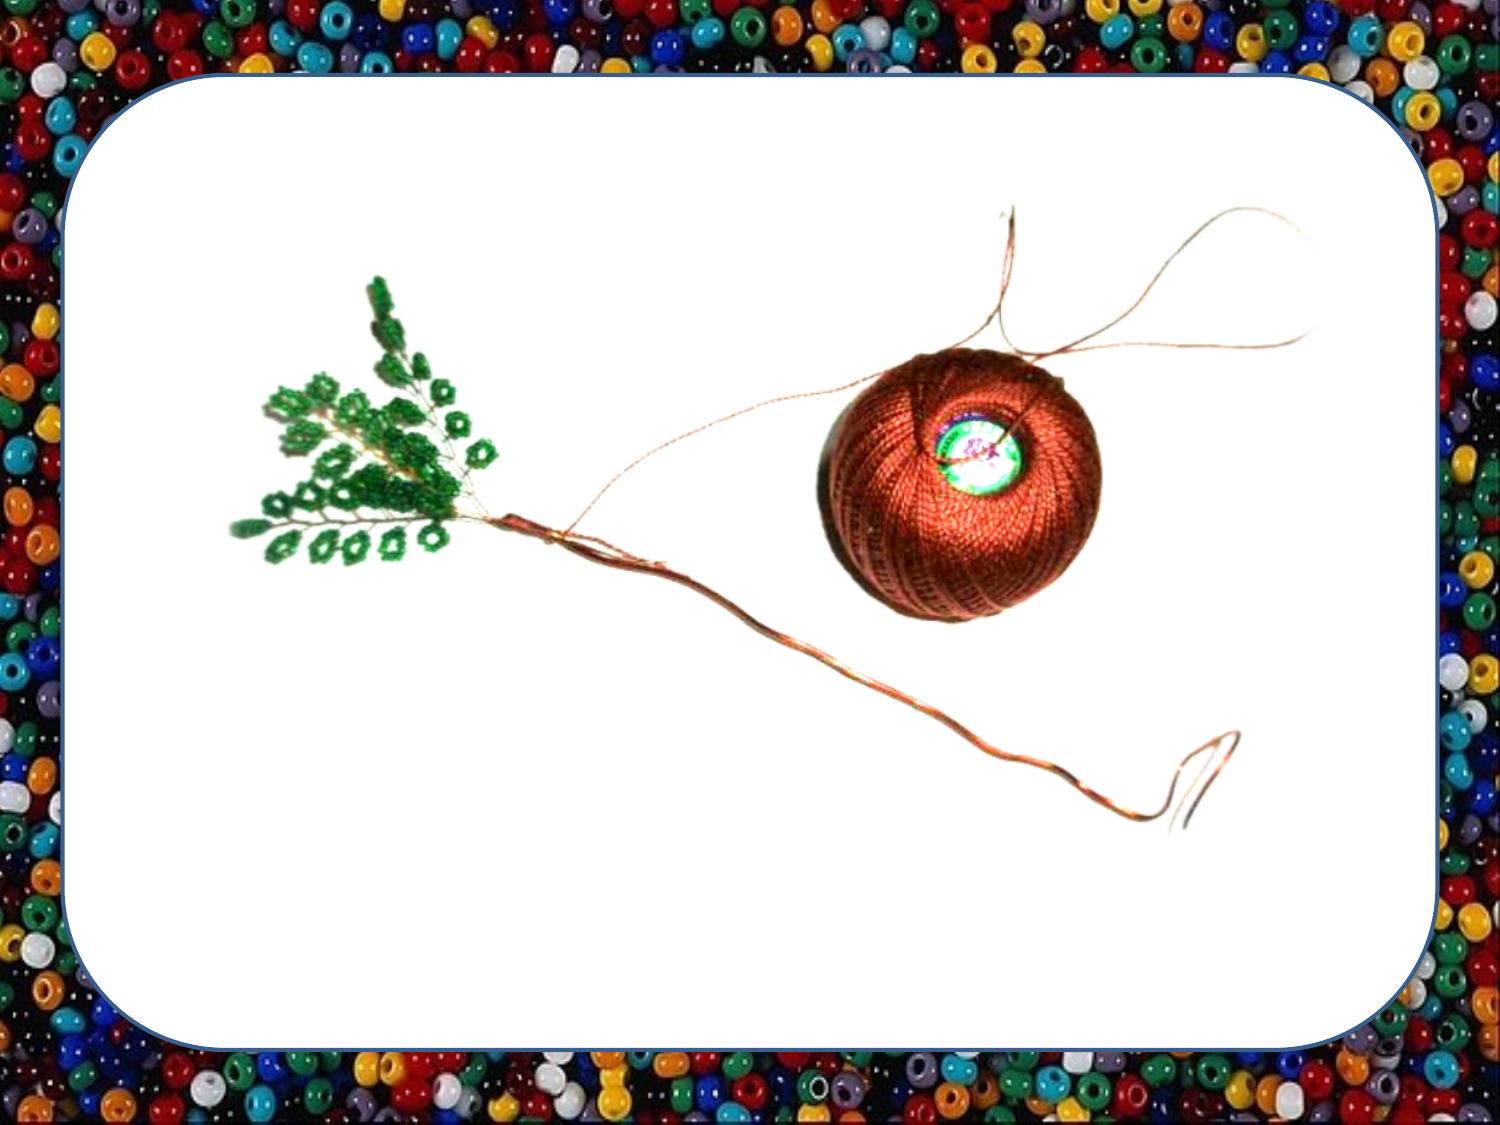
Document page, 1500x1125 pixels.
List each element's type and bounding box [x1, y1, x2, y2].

text_box [60, 72, 1440, 1053]
picture [0, 0, 1500, 1125]
